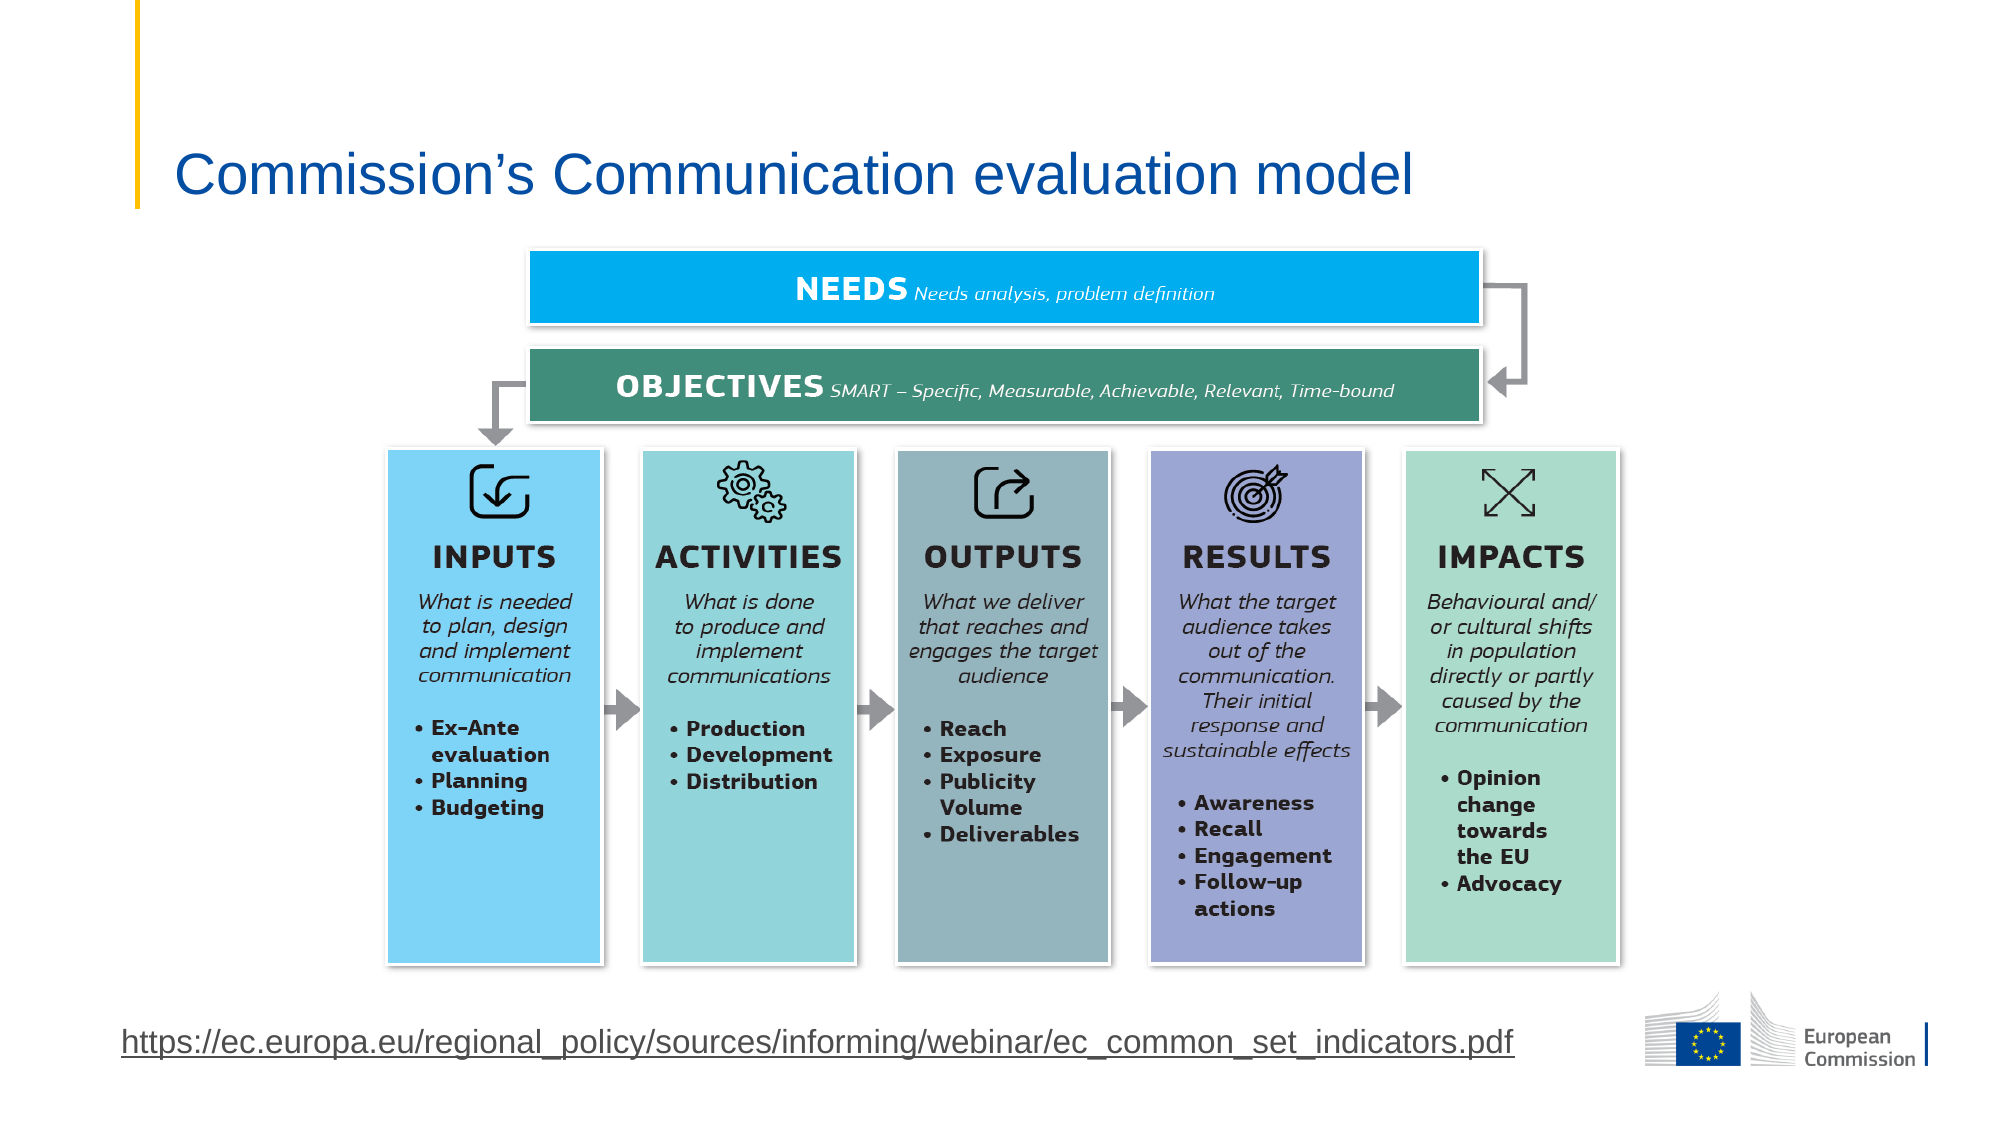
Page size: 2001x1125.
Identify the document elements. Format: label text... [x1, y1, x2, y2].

picture [1645, 991, 1928, 1066]
title Commission’s Communication evaluation model [159, 79, 1885, 208]
text_box https://ec.europa.eu/regional_policy/sources/informing/webinar/ec_common_set_indicators.pdf [106, 1013, 1800, 1068]
picture [365, 207, 1641, 1002]
